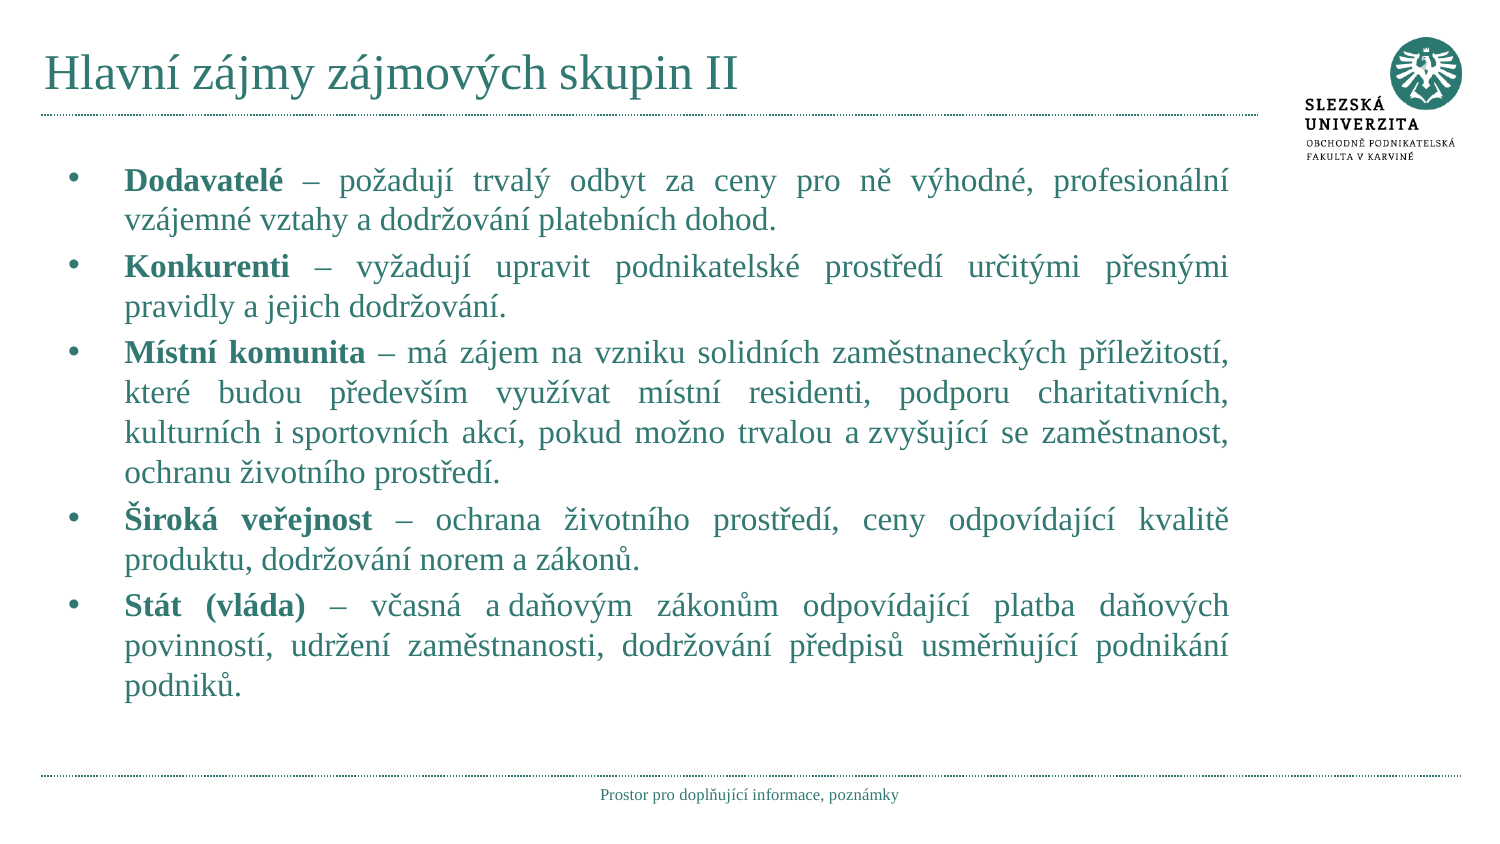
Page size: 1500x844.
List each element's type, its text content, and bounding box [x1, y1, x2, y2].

text_box Dodavatelé – požadují trvalý odbyt za ceny pro ně výhodné, profesionální vzájemné vztahy a dodržování platebních dohod. Konkurenti – vyžadují upravit podnikatelské prostředí určitými přesnými pravidly a jejich dodržování. Místní komunita – má zájem na vzniku solidních zaměstnaneckých příležitostí, které budou především využívat místní residenti, podporu charitativních, kulturních i sportovních akcí, pokud možno trvalou a zvyšující se zaměstnanost, ochranu životního prostředí. Široká veřejnost – ochrana životního prostředí, ceny odpovídající kvalitě produktu, dodržování norem a zákonů. Stát (vláda) – včasná a daňovým zákonům odpovídající platba daňových povinností, udržení zaměstnanosti, dodržování předpisů usměrňující podnikání podniků. [53, 150, 1247, 659]
text_box Prostor pro doplňující informace, poznámky [442, 776, 1058, 811]
title Hlavní zájmy zájmových skupin II [29, 32, 1270, 116]
picture [1305, 37, 1462, 160]
